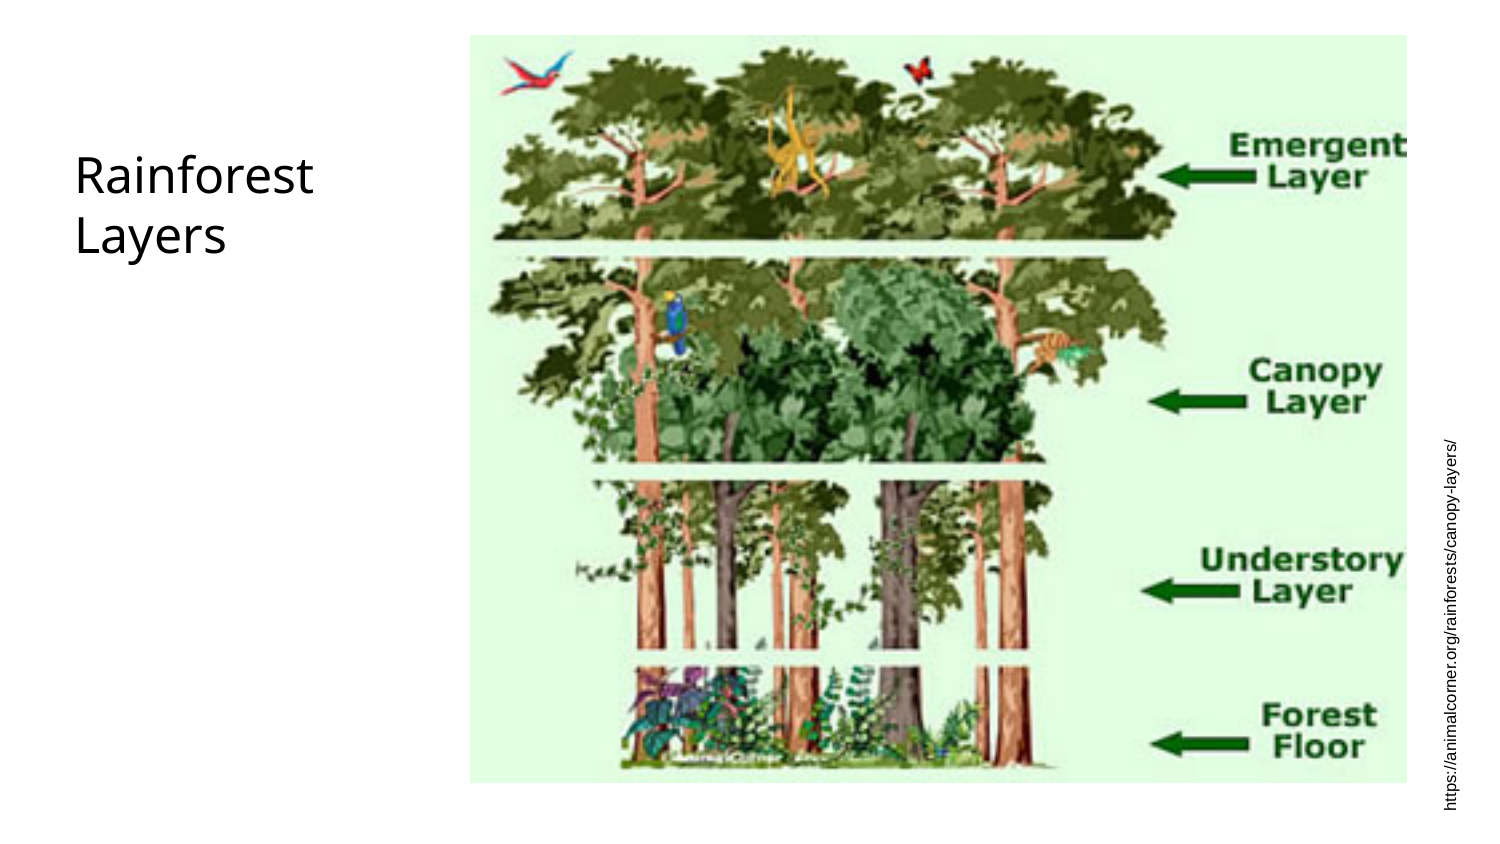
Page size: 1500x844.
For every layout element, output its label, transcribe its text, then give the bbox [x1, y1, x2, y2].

text_box https://animalcorner.org/rainforests/canopy-layers/ [1429, 0, 1470, 827]
text_box Rainforest Layers [59, 128, 378, 279]
picture [470, 35, 1407, 783]
